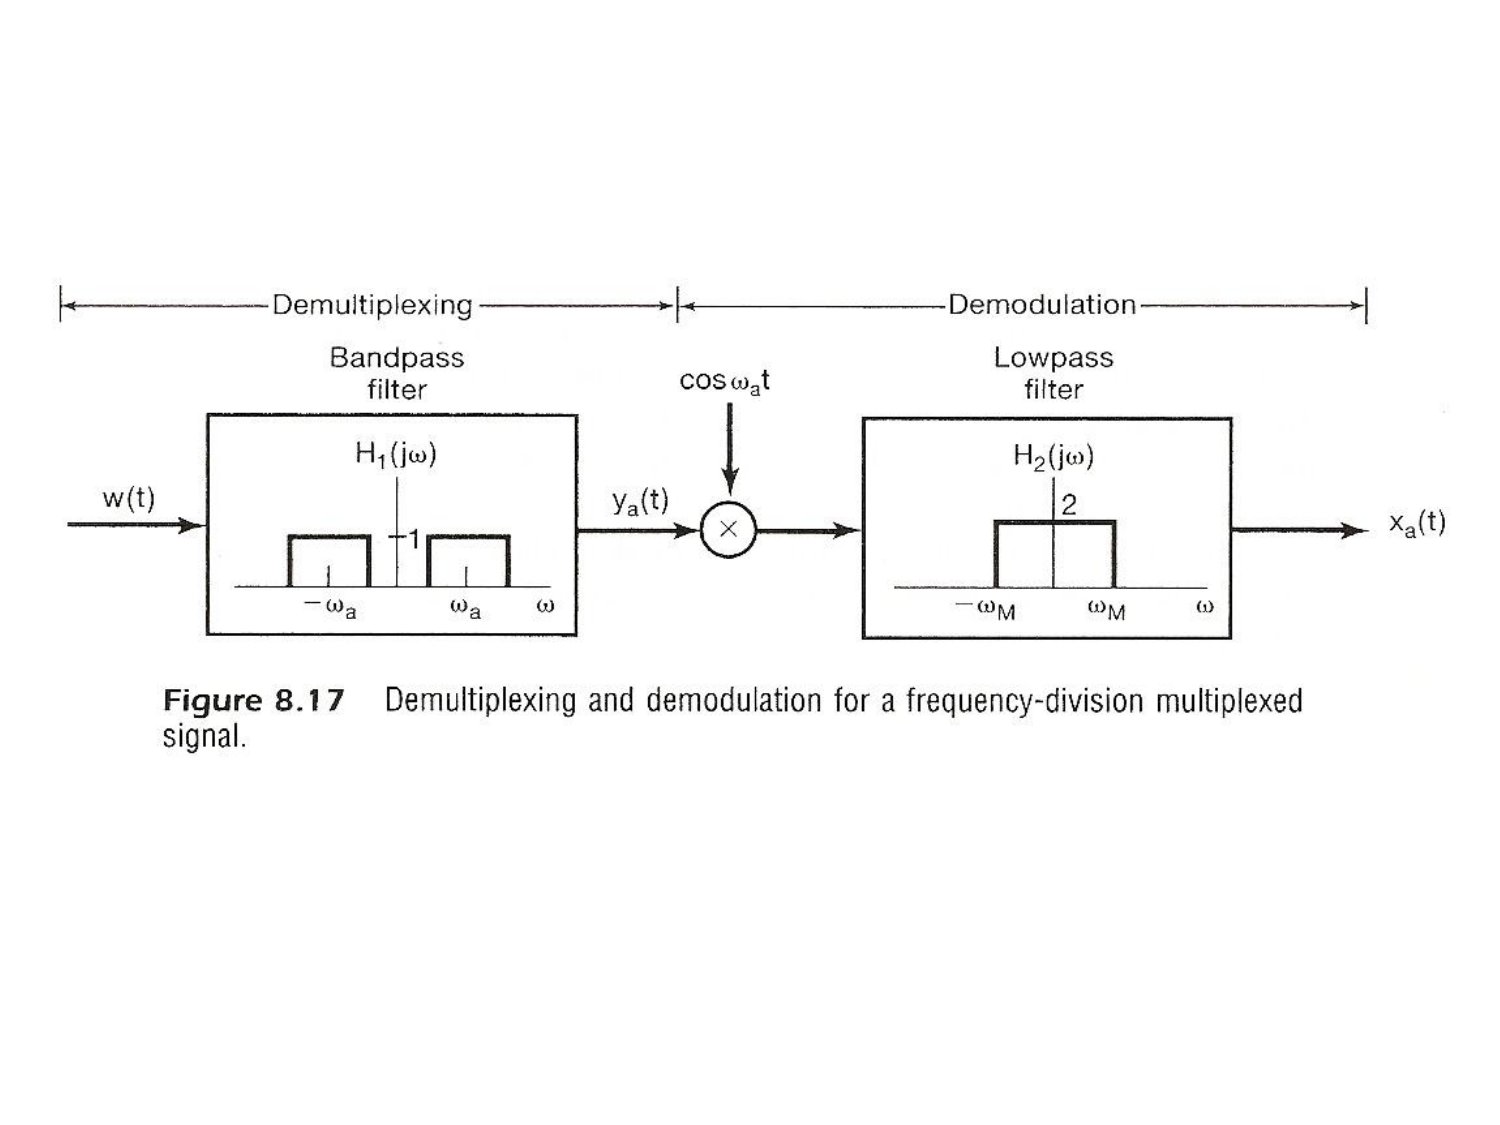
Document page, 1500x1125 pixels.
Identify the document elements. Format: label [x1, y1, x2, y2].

picture [52, 266, 1471, 766]
